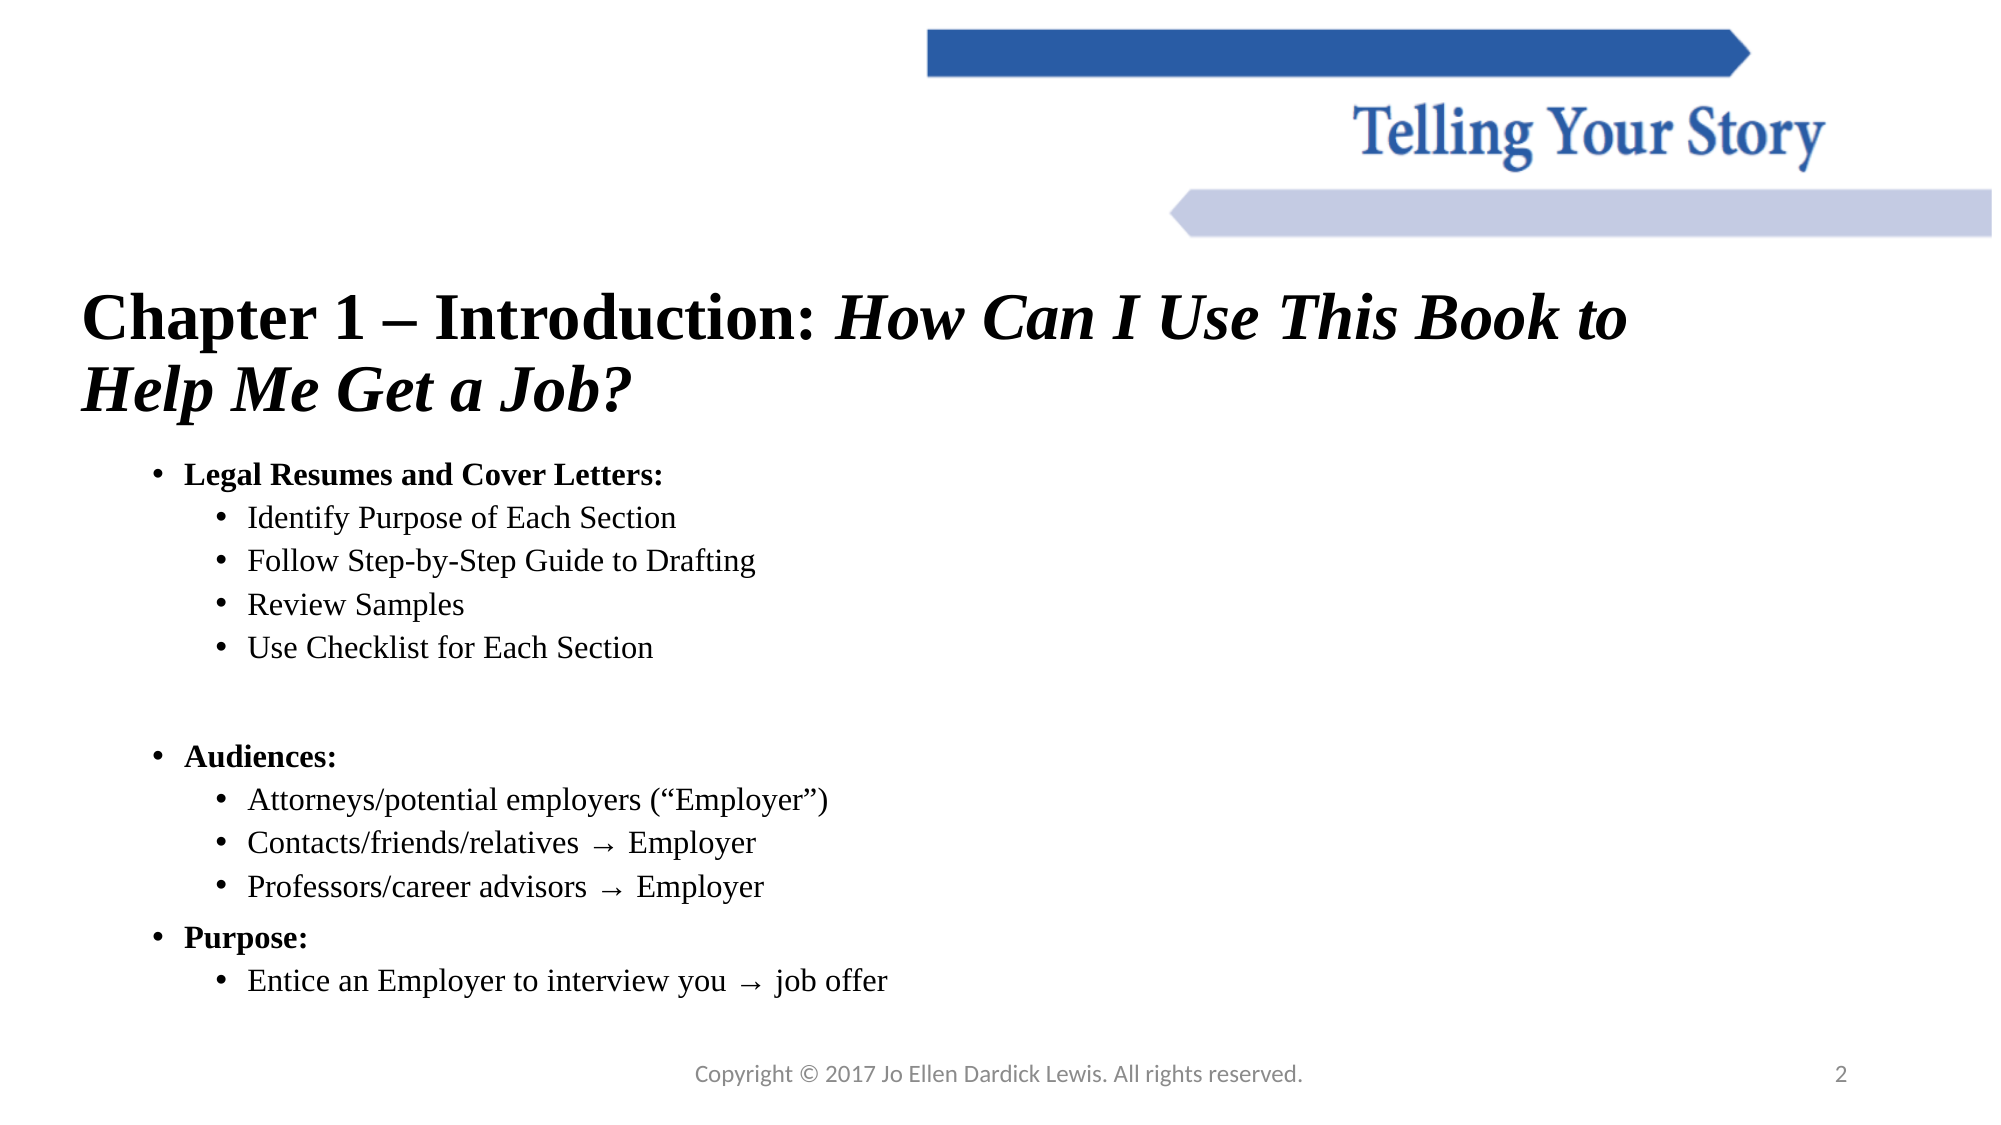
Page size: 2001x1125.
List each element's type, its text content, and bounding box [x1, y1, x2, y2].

list Legal Resumes and Cover Letters: Identify Purpose of Each Section Follow Step-by-Step Guide to Drafting Review Samples Use Checklist for Each Section Audiences: Attorneys/potential employers (“Employer”) Contacts/friends/relatives → Employer Professors/career advisors → Employer Purpose: Entice an Employer to interview you → job offer [137, 299, 1863, 1014]
footer Copyright © 2017 Jo Ellen Dardick Lewis. All rights reserved. [662, 1042, 1338, 1103]
picture [922, 14, 2000, 245]
slide_number 2 [1412, 1042, 1863, 1103]
title Chapter 1 – Introduction: How Can I Use This Book to Help Me Get a Job? [65, 191, 1791, 445]
